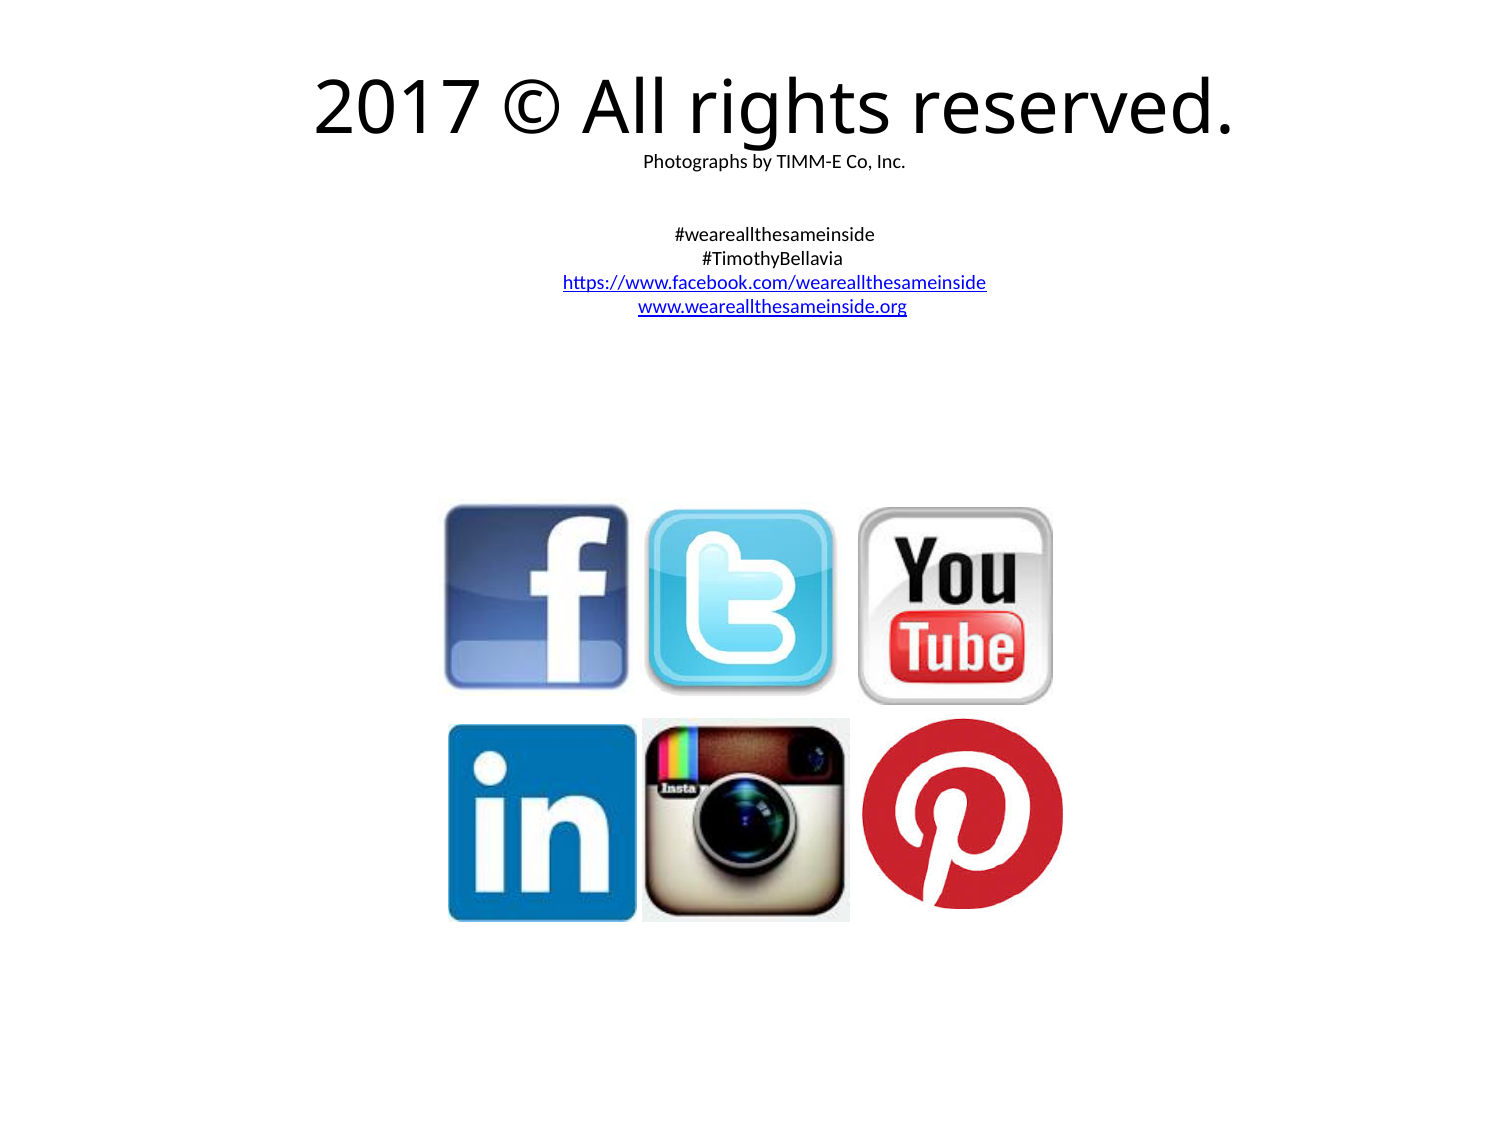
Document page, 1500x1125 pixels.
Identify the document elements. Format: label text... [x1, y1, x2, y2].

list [437, 498, 636, 696]
picture [447, 724, 637, 922]
picture [641, 717, 850, 922]
title 2017 © All rights reserved. Photographs by TIMM-E Co, Inc. #weareallthesameinside #TimothyBellavia https://www.facebook.com/weareallthesameinside www.weareallthesameinside.org [99, 50, 1450, 400]
picture [858, 507, 1053, 705]
picture [862, 717, 1063, 909]
picture [637, 501, 846, 700]
